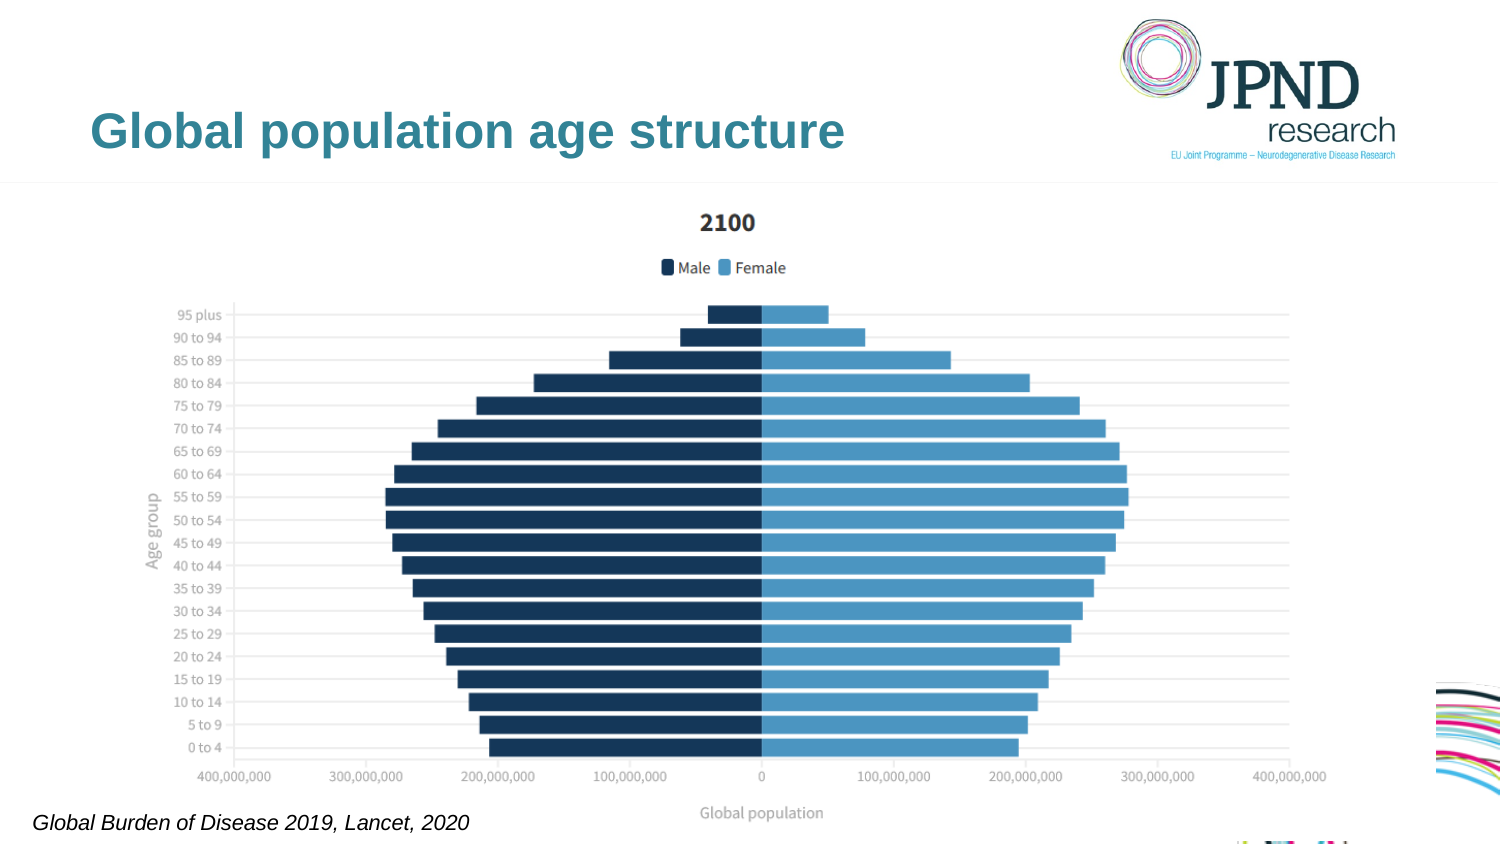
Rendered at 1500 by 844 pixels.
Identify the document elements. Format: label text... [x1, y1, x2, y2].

picture [105, 197, 1500, 844]
text_box Global Burden of Disease 2019, Lancet, 2020 [17, 800, 100, 842]
picture [1096, 3, 1437, 177]
title Global population age structure [75, 84, 1020, 174]
